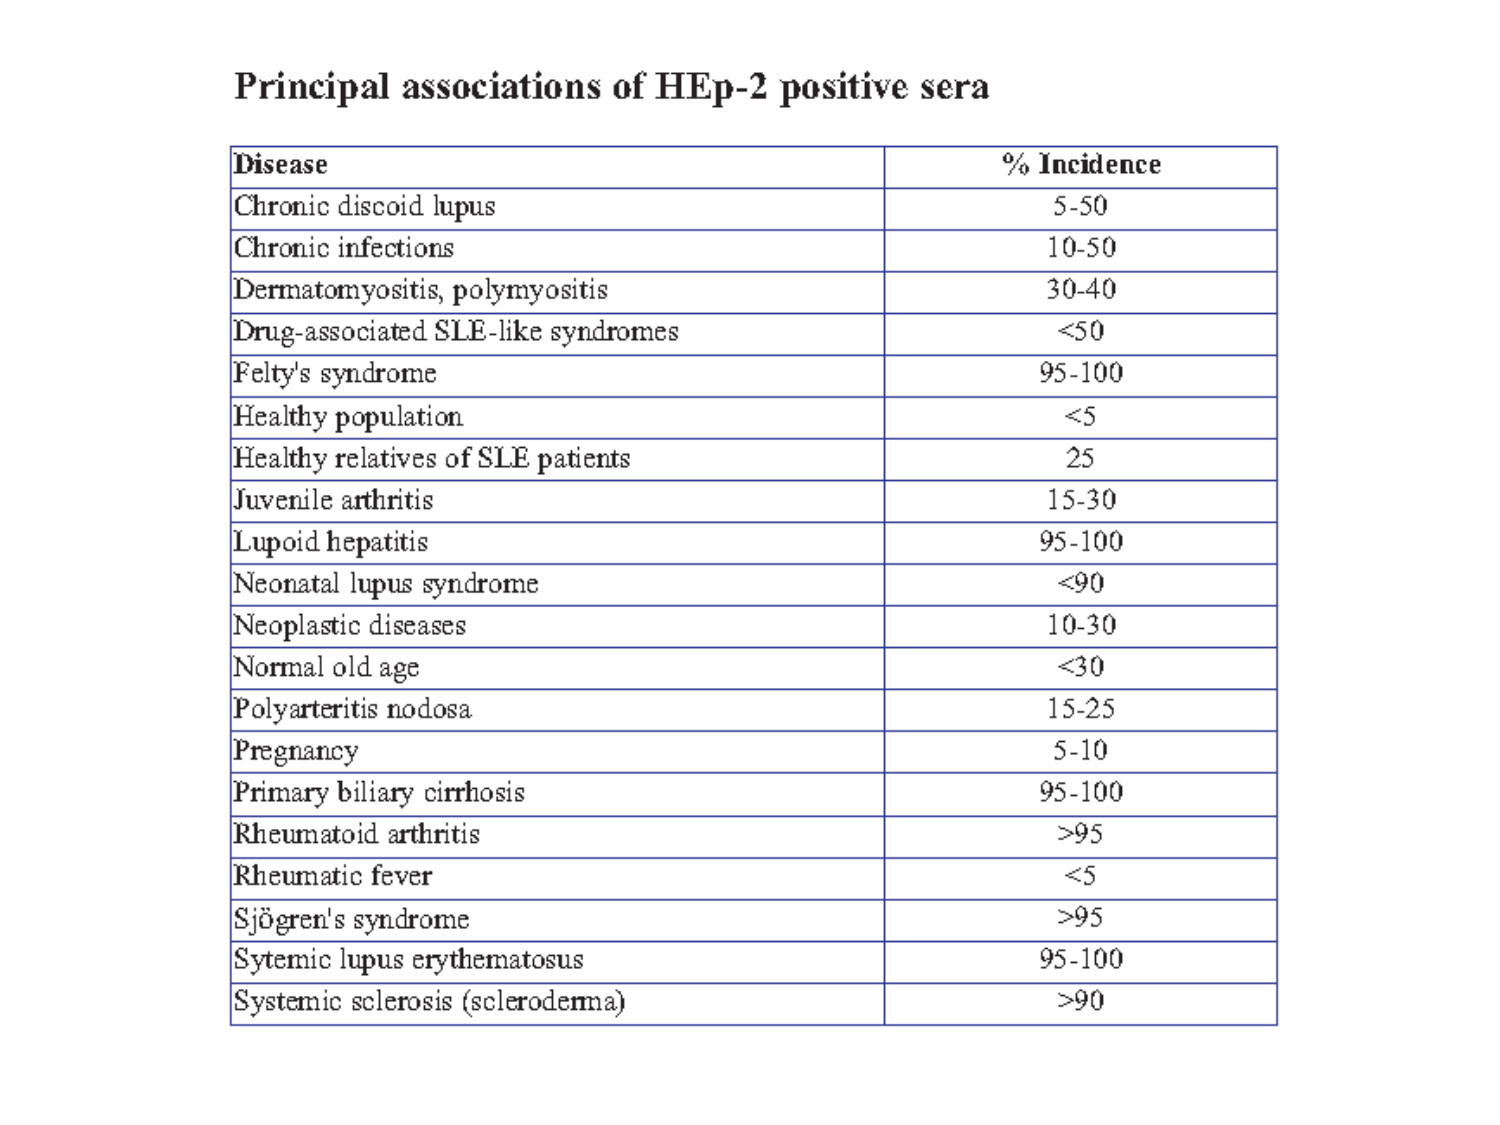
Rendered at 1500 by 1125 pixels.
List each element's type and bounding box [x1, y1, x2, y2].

picture [194, 66, 1306, 1035]
